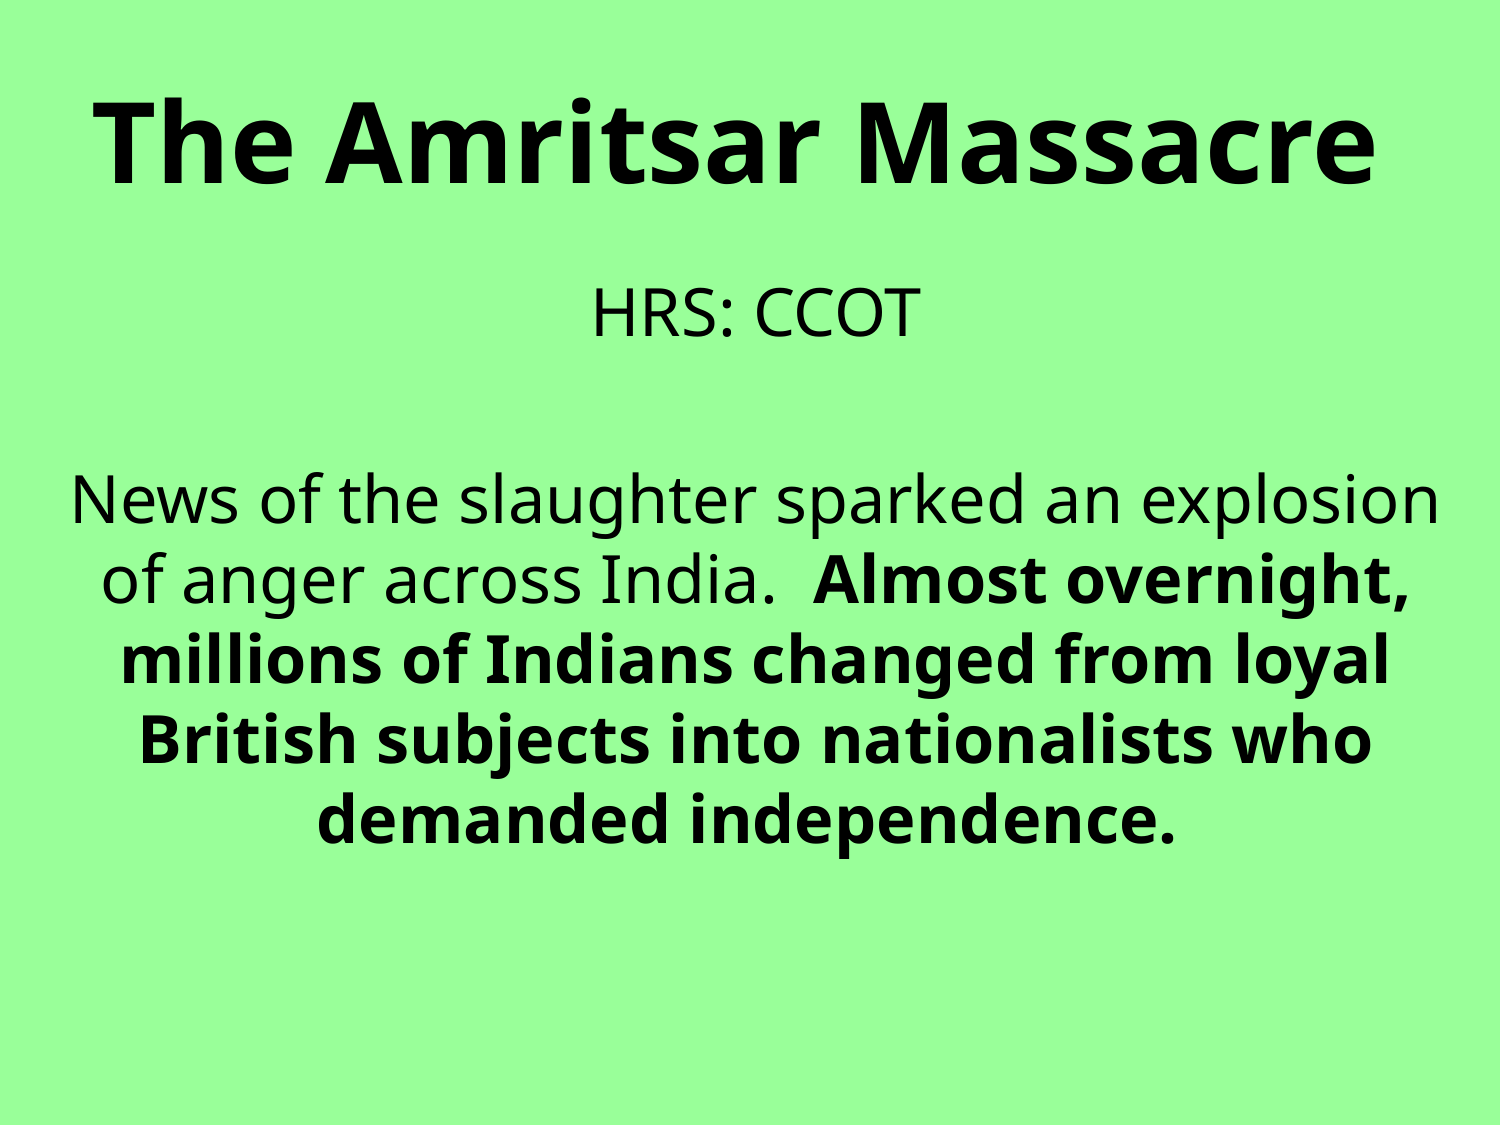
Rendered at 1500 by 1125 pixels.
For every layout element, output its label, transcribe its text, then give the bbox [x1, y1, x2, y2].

title The Amritsar Massacre [75, 45, 1425, 233]
list HRS: CCOT News of the slaughter sparked an explosion of anger across India. Almost overnight, millions of Indians changed from loyal British subjects into nationalists who demanded independence. [37, 262, 1475, 1005]
